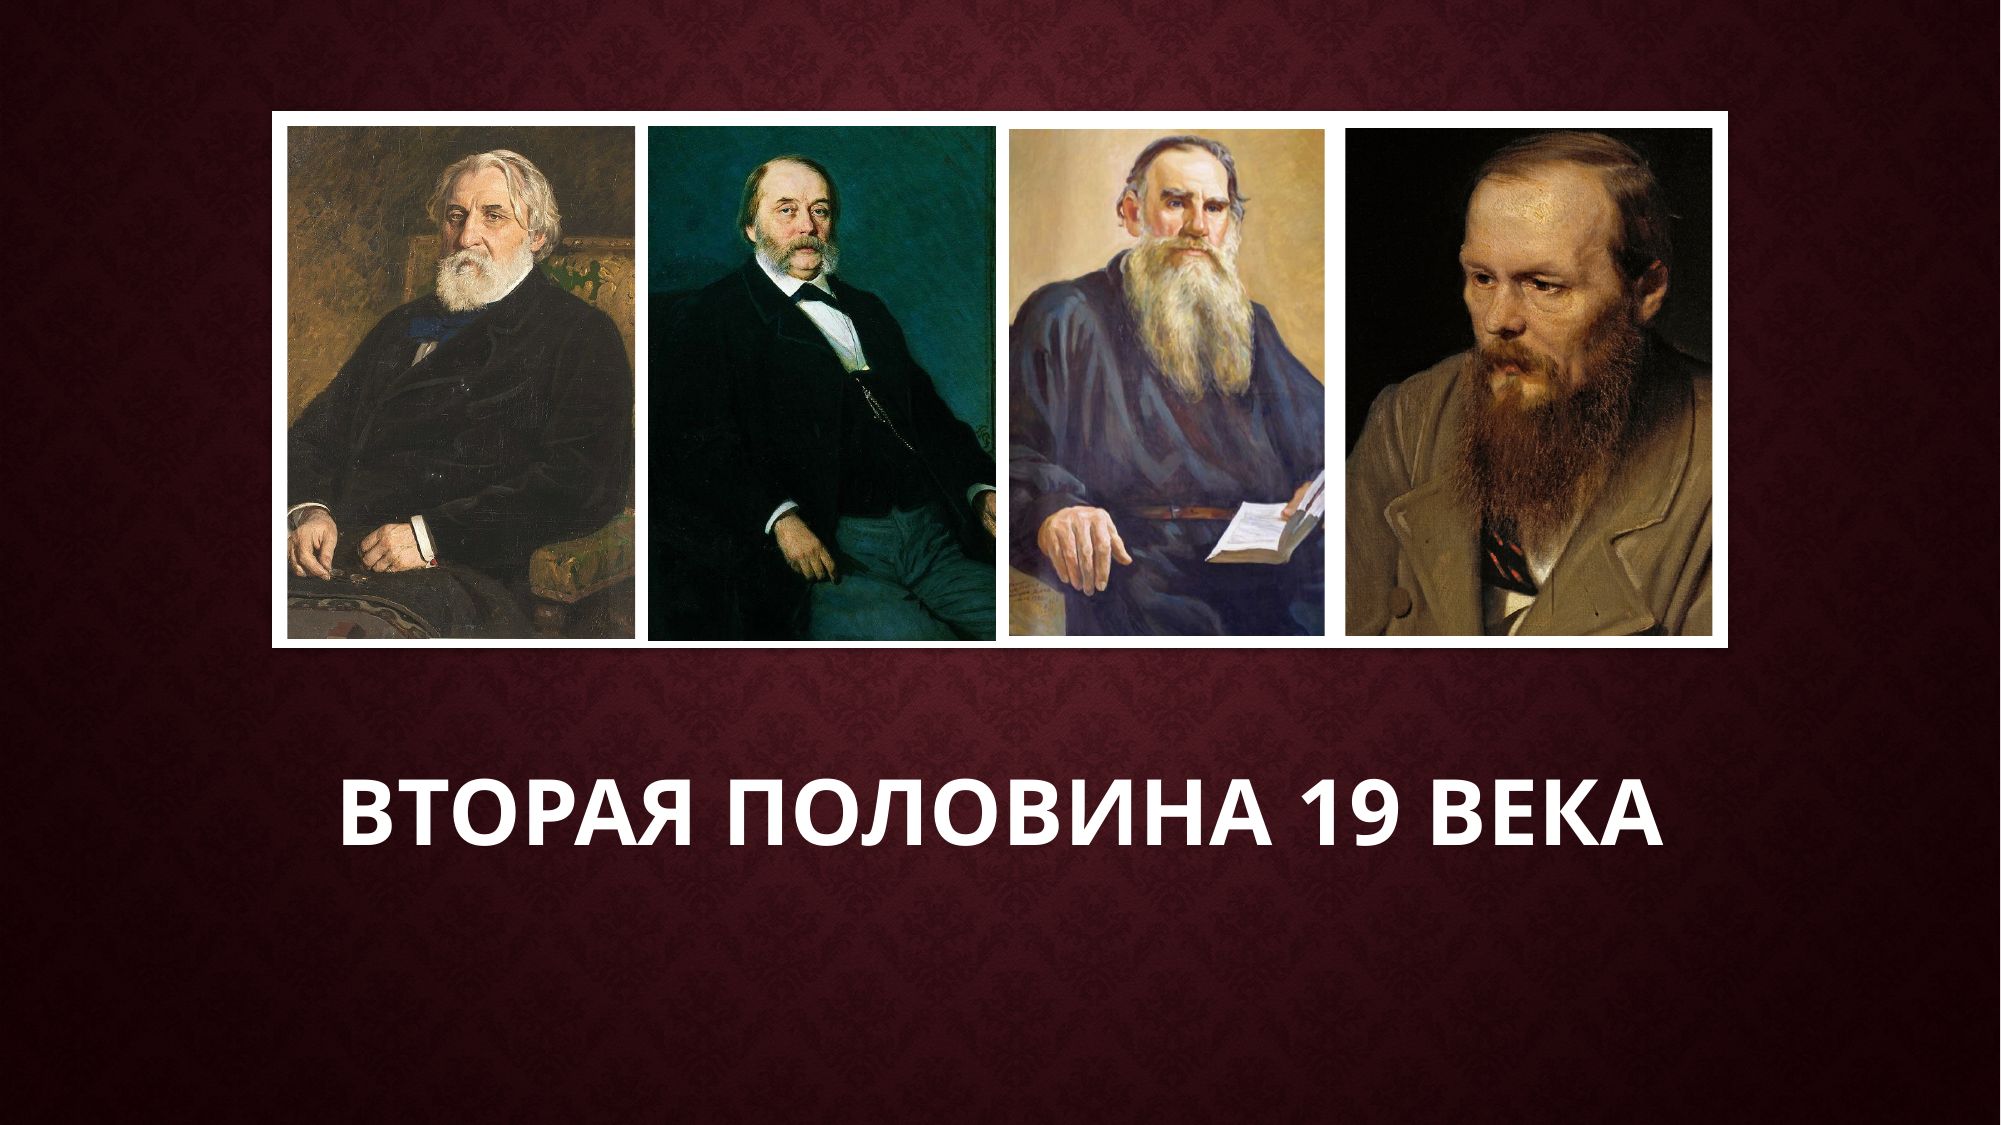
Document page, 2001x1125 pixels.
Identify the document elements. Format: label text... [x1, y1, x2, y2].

picture [1344, 127, 1713, 637]
text_box [630, 125, 647, 130]
text_box [997, 125, 1714, 634]
title Вторая половина 19 века [139, 664, 1861, 873]
picture [1008, 128, 1326, 637]
picture [286, 126, 636, 639]
picture [647, 125, 997, 641]
